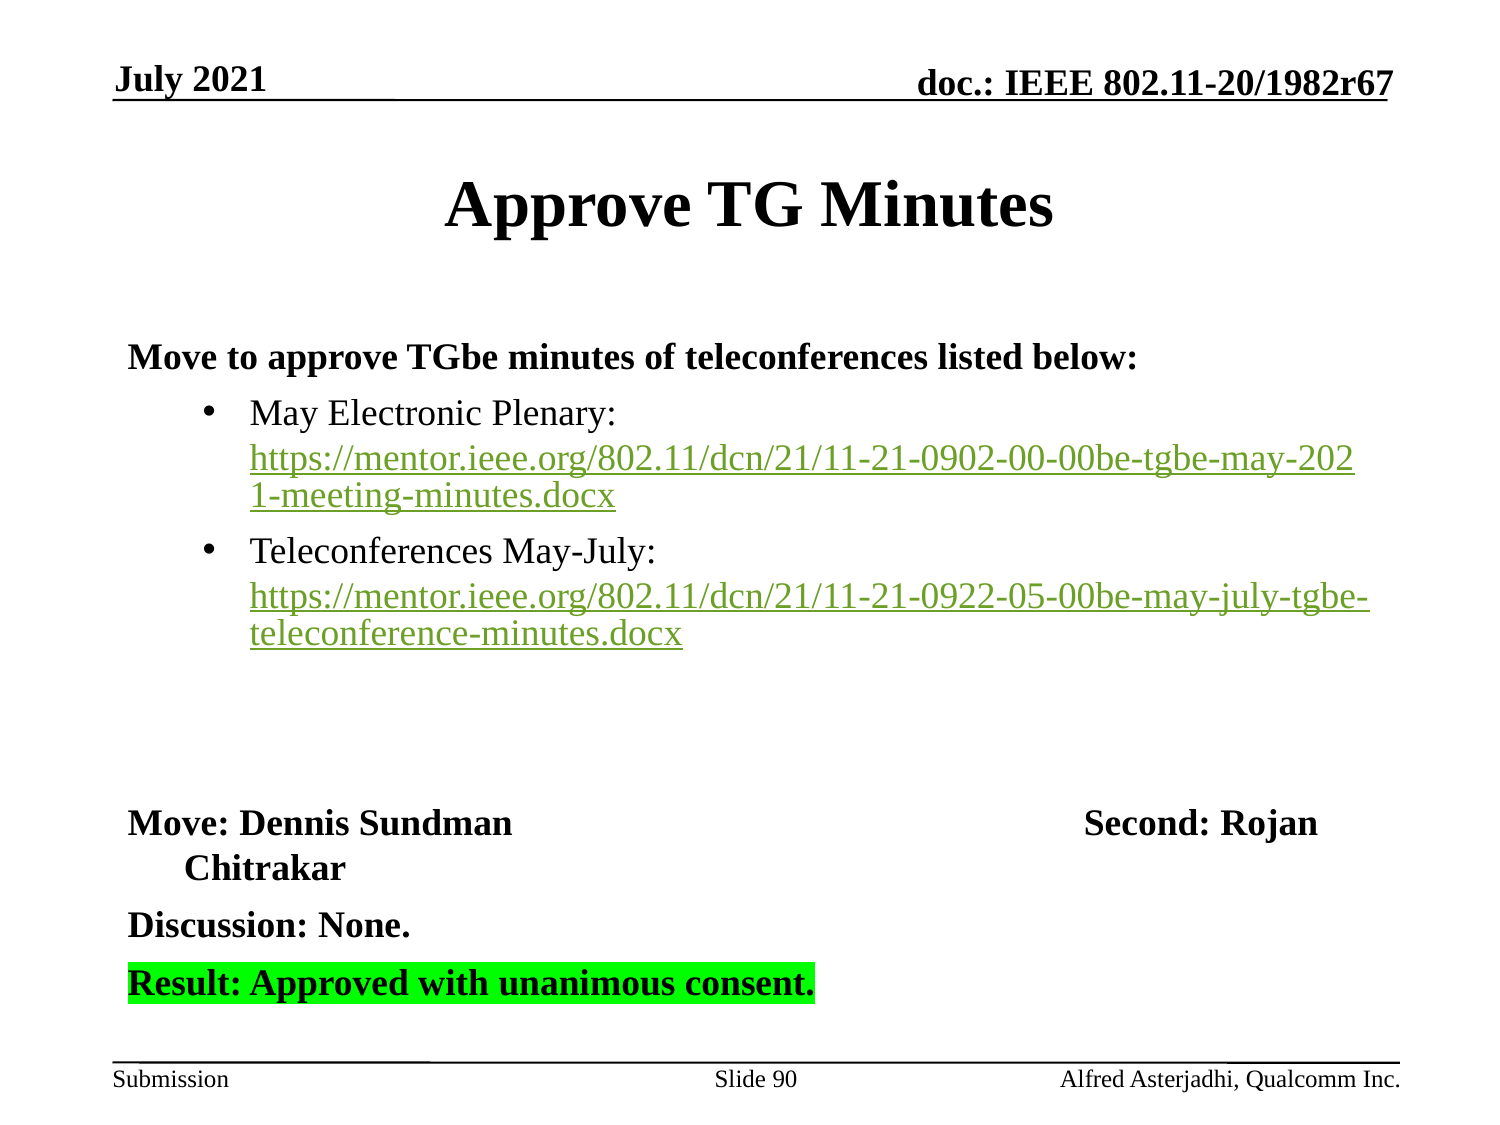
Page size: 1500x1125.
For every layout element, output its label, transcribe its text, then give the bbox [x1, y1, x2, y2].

slide_number Slide 90 [712, 1061, 800, 1123]
list Move to approve TGbe minutes of teleconferences listed below: May Electronic Plenary: https://mentor.ieee.org/802.11/dcn/21/11-21-0902-00-00be-tgbe-may-2021-meeting-minutes.docx Teleconferences May-July: https://mentor.ieee.org/802.11/dcn/21/11-21-0922-05-00be-may-july-tgbe-teleconference-minutes.docx Move: Dennis Sundman Second: Rojan Chitrakar Discussion: None. Result: Approved with unanimous consent. [112, 324, 1388, 1000]
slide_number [114, 54, 423, 100]
footer Alfred Asterjadhi, Qualcomm Inc. [878, 1061, 1402, 1093]
title Approve TG Minutes [112, 112, 1388, 288]
